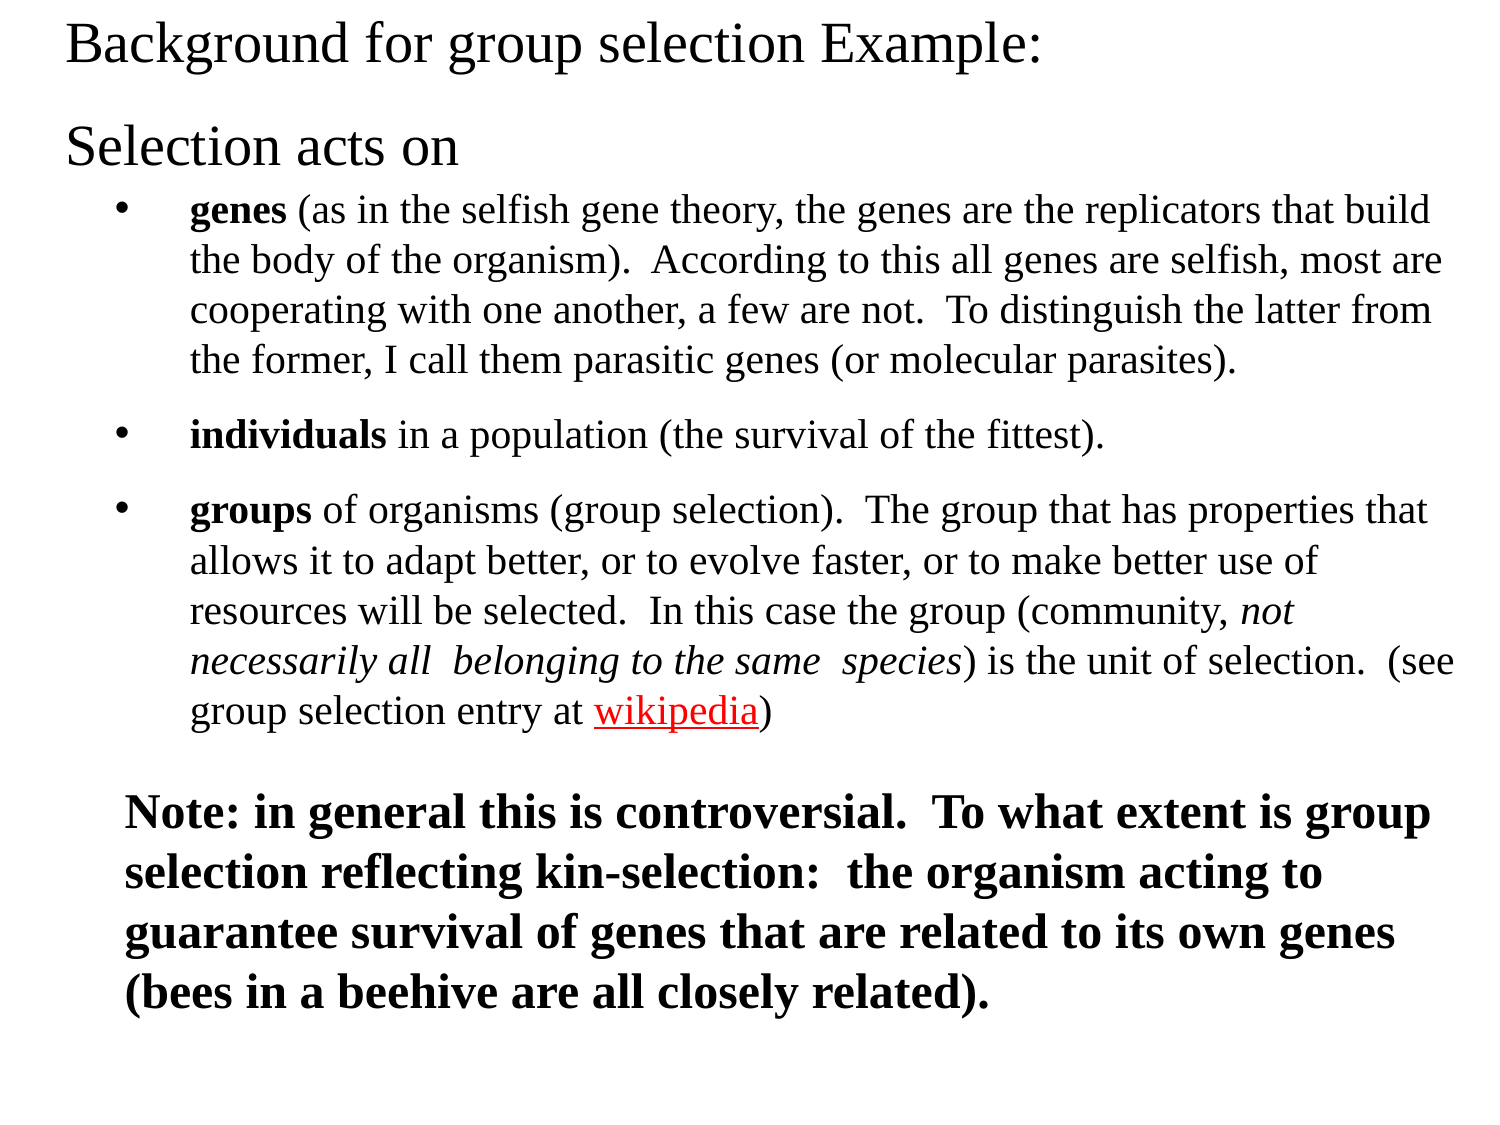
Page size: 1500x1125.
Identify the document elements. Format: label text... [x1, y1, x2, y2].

title Background for group selection Example: Selection acts on [49, 0, 1326, 188]
text_box individuals in a population (the survival of the fittest). [99, 399, 1475, 465]
text_box genes (as in the selfish gene theory, the genes are the replicators that build the body of the organism). According to this all genes are selfish, most are cooperating with one another, a few are not. To distinguish the latter from the former, I call them parasitic genes (or molecular parasites). [99, 174, 1475, 390]
text_box Note: in general this is controversial. To what extent is group selection reflecting kin-selection: the organism acting to guarantee survival of genes that are related to its own genes (bees in a beehive are all closely related). [109, 771, 1450, 1026]
text_box groups of organisms (group selection). The group that has properties that allows it to adapt better, or to evolve faster, or to make better use of resources will be selected. In this case the group (community, not necessarily all belonging to the same species) is the unit of selection. (see group selection entry at wikipedia) [99, 474, 1475, 740]
